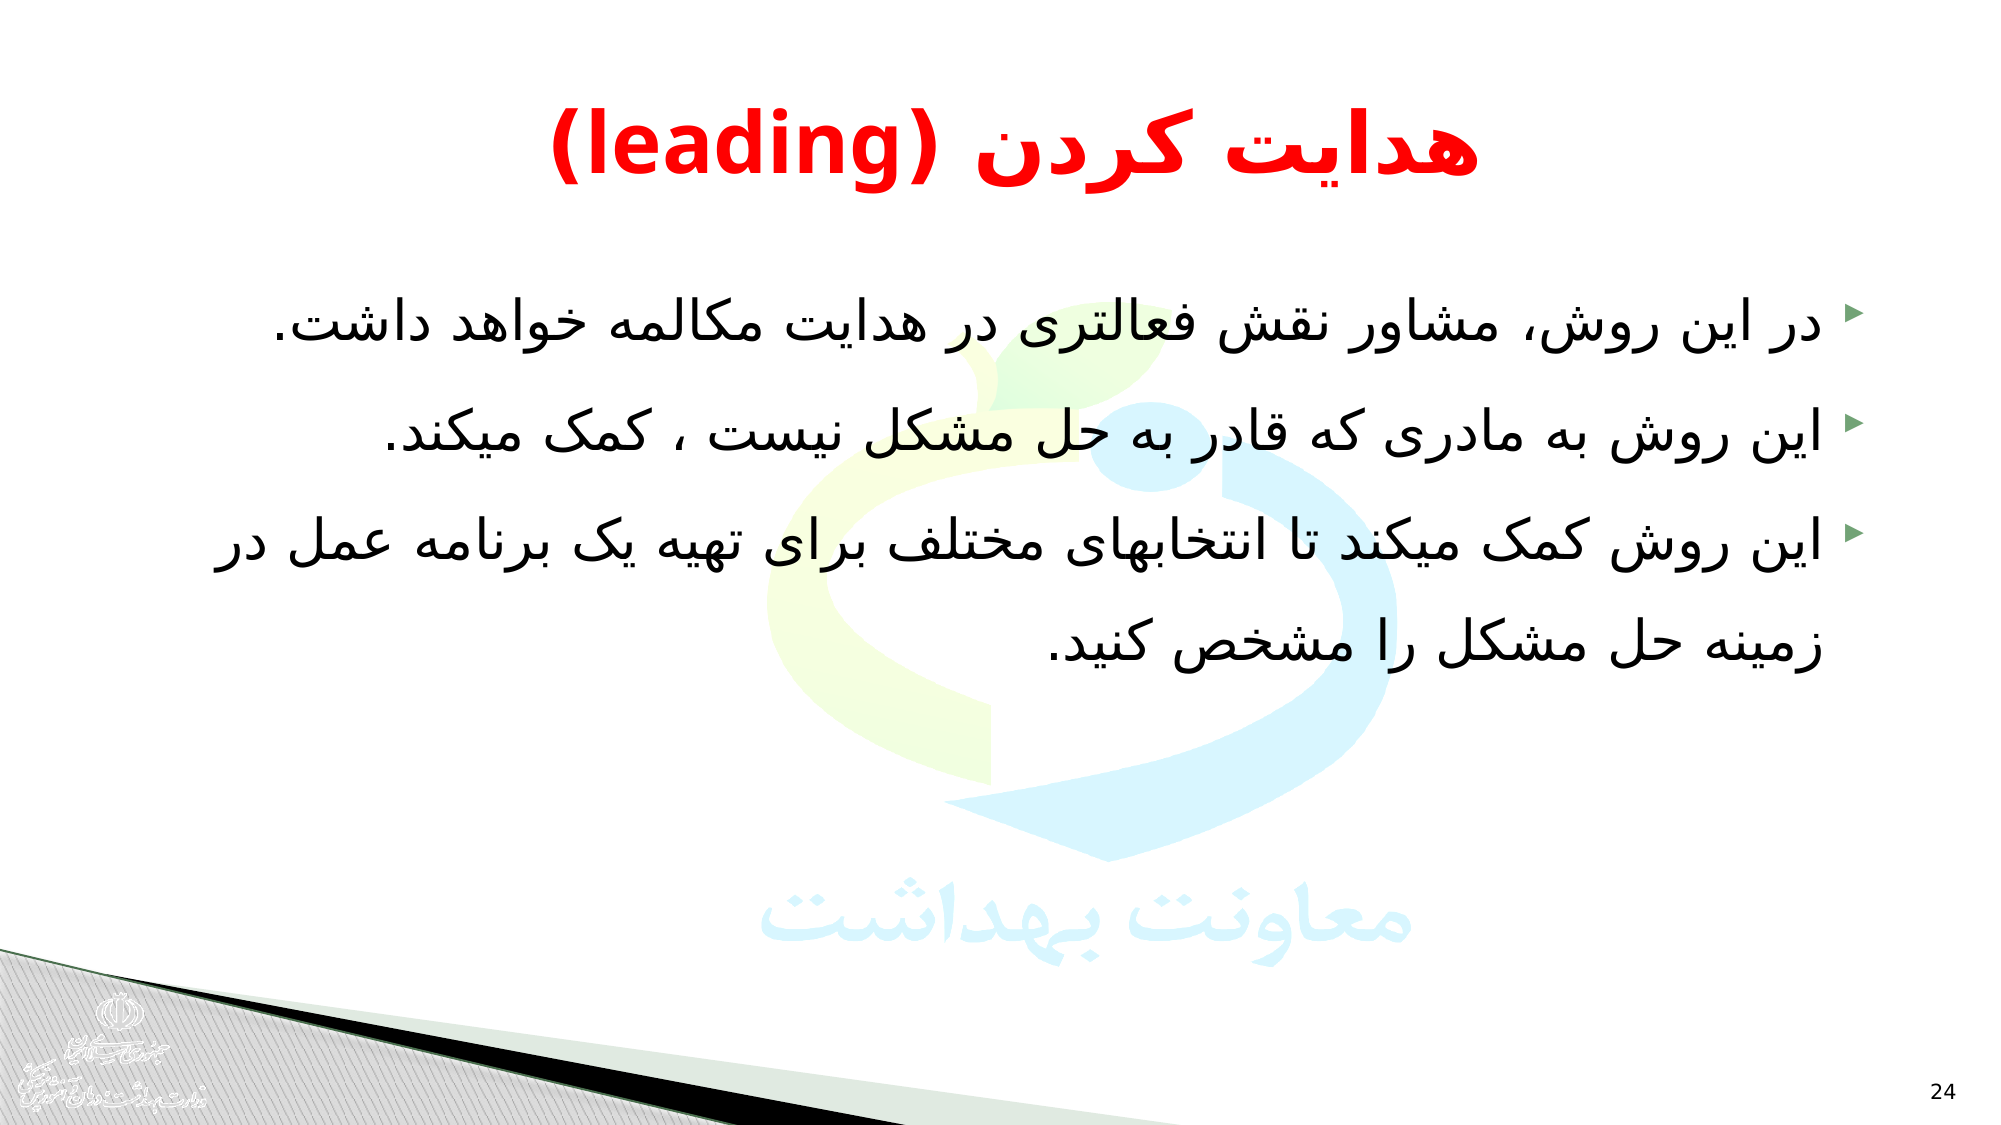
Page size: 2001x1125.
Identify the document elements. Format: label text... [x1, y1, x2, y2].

slide_number 24 [1891, 1051, 1972, 1112]
list در این روش، مشاور نقش فعالتری در هدایت مکالمه خواهد داشت. این روش به مادری که قادر به حل مشکل نیست ، کمک میکند. این روش کمک میکند تا انتخابهای مختلف برای تهیه یک برنامه عمل در زمینه حل مشکل را مشخص کنید. [99, 242, 1900, 986]
title هدایت کردن (leading) [99, 45, 1900, 233]
